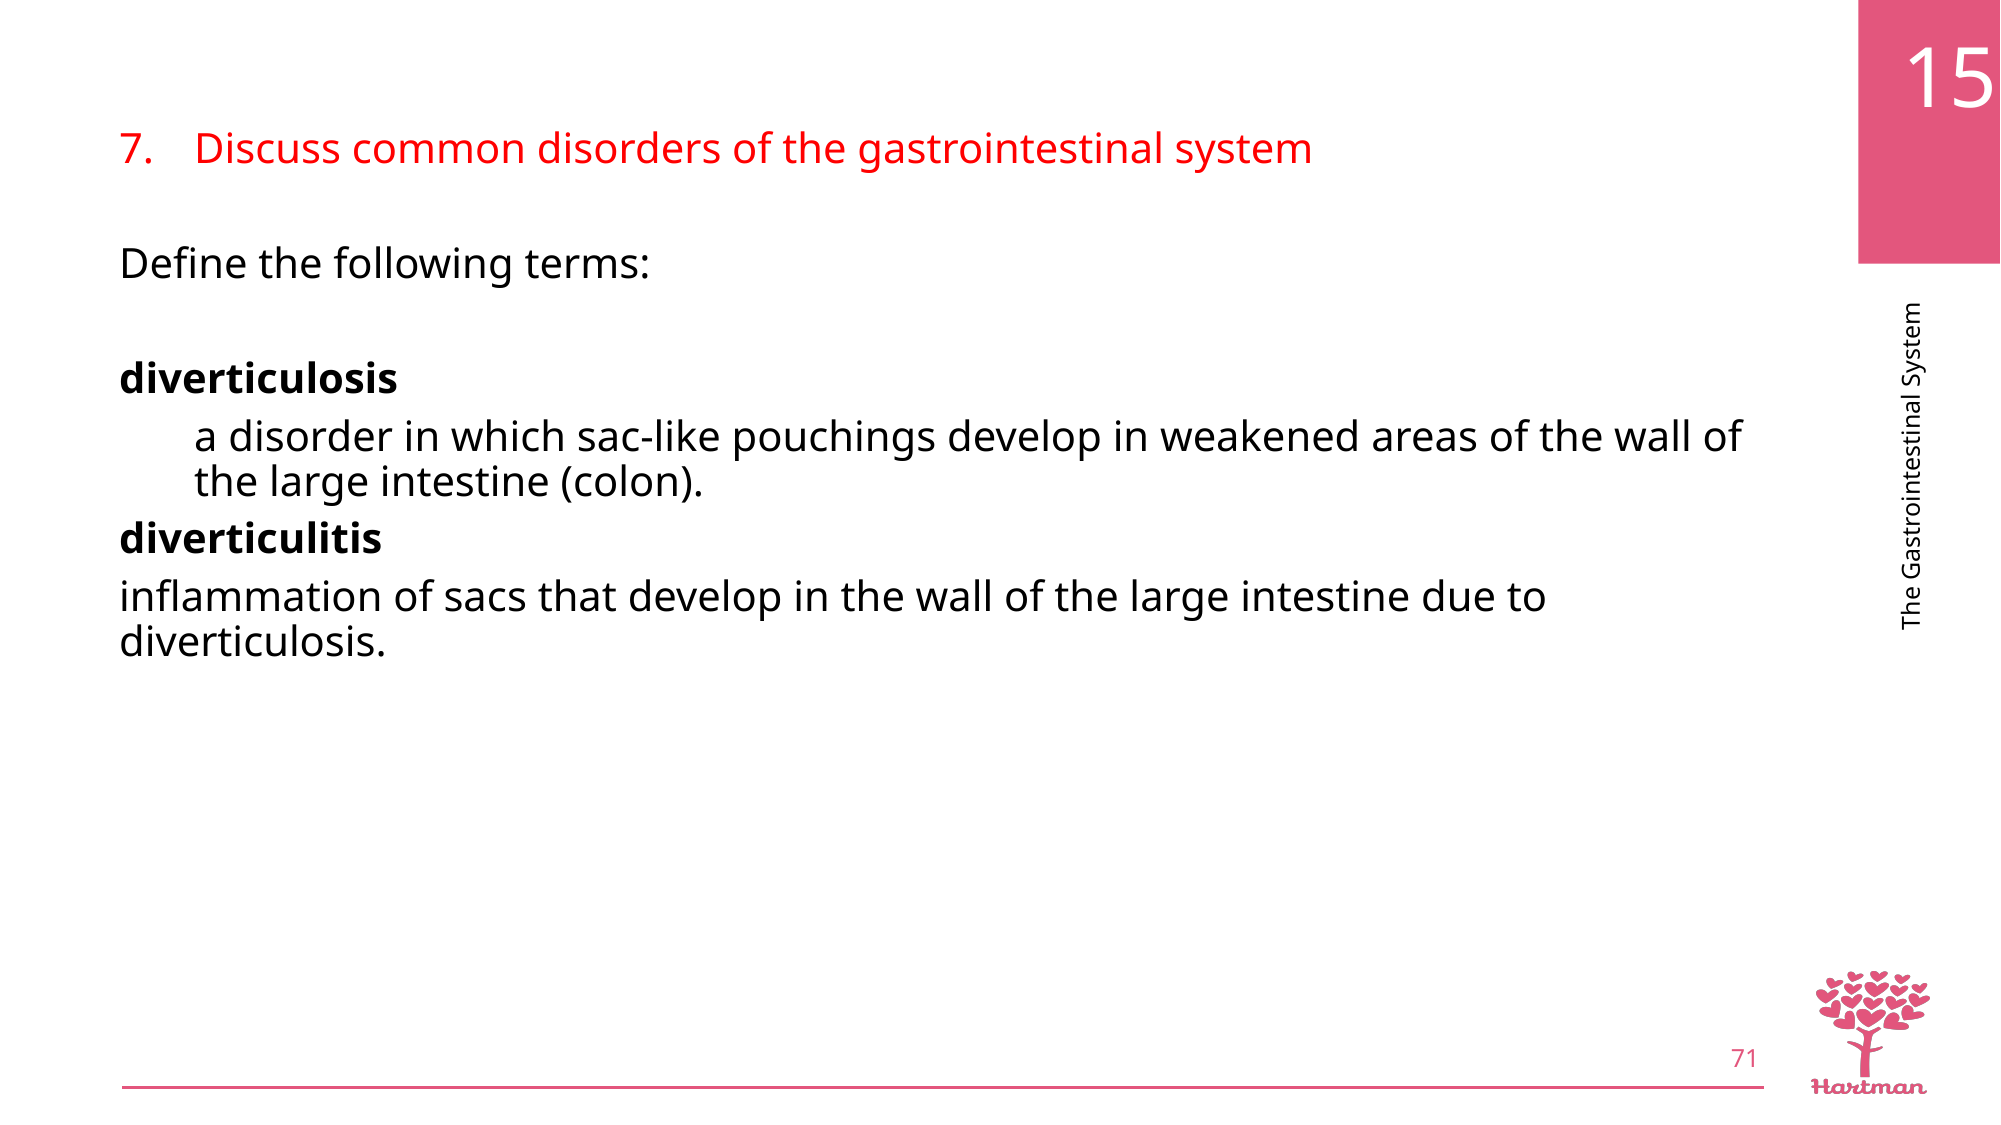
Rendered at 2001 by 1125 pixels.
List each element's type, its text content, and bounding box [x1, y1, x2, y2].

picture [1811, 971, 1930, 1094]
slide_number 71 [1561, 1030, 1775, 1090]
list Discuss common disorders of the gastrointestinal system Define the following terms: diverticulosis a disorder in which sac-like pouchings develop in weakened areas of the wall of the large intestine (colon). diverticulitis inflammation of sacs that develop in the wall of the large intestine due to diverticulosis. [104, 120, 1784, 1014]
